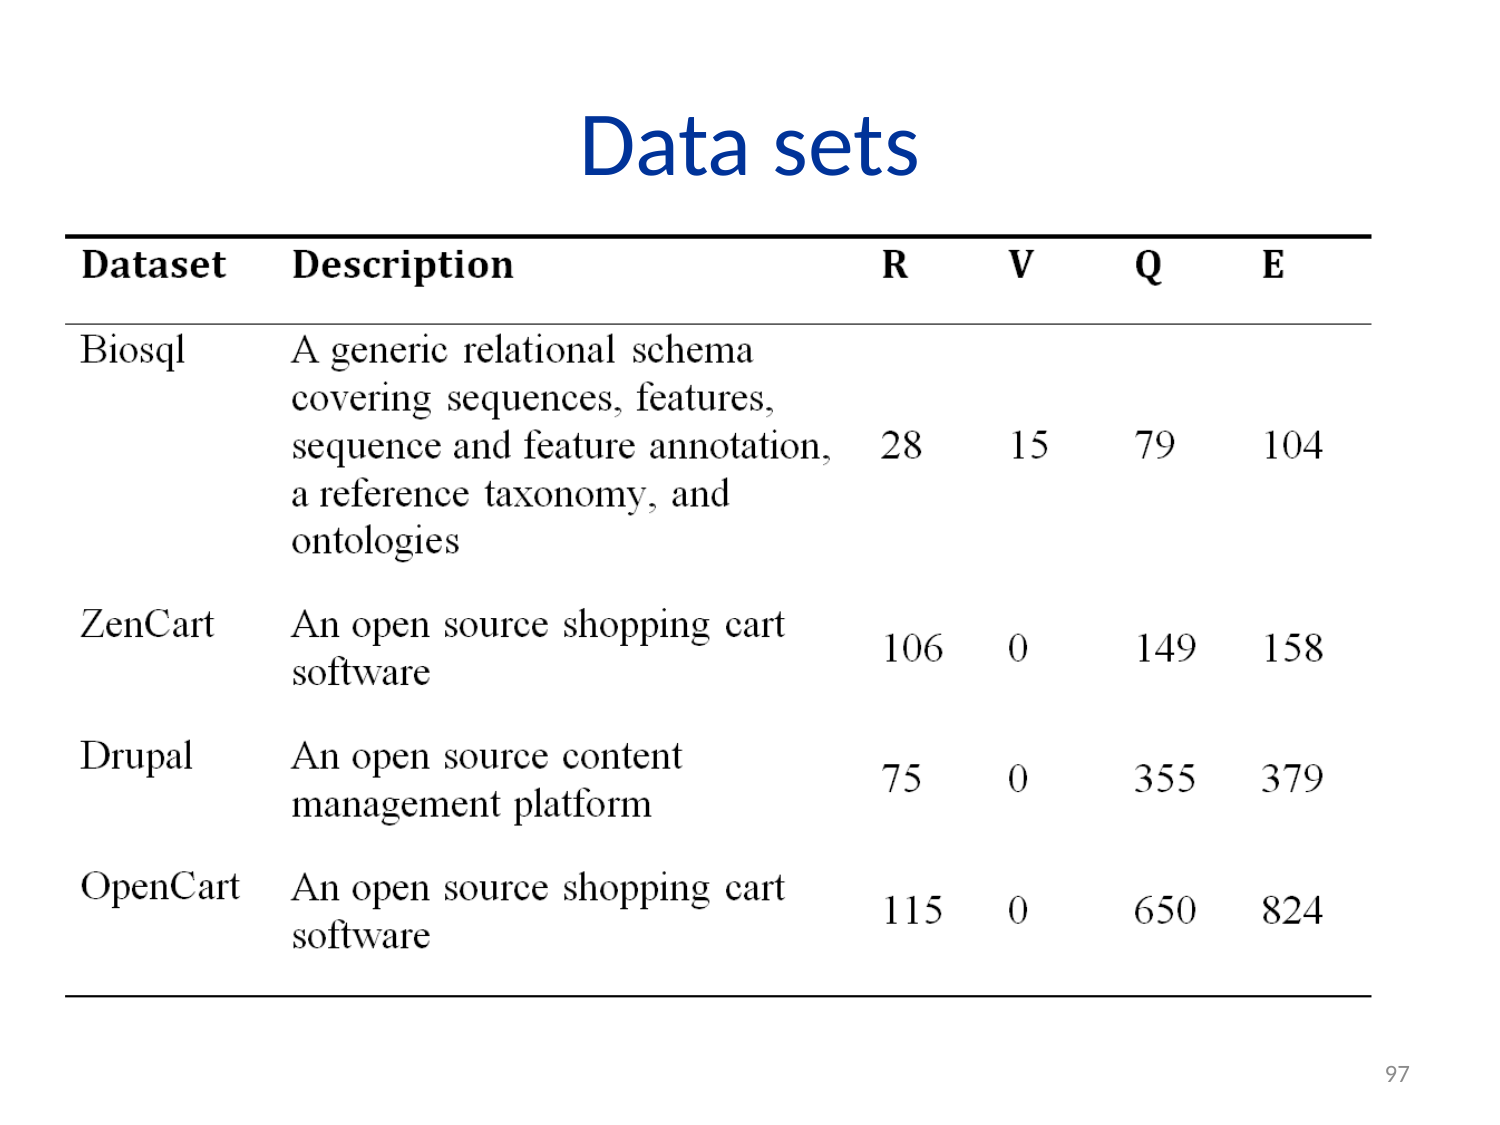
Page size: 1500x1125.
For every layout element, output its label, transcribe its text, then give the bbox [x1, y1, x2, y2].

picture [64, 231, 1377, 1003]
title Data sets [75, 45, 1425, 233]
slide_number 97 [1074, 1042, 1425, 1103]
